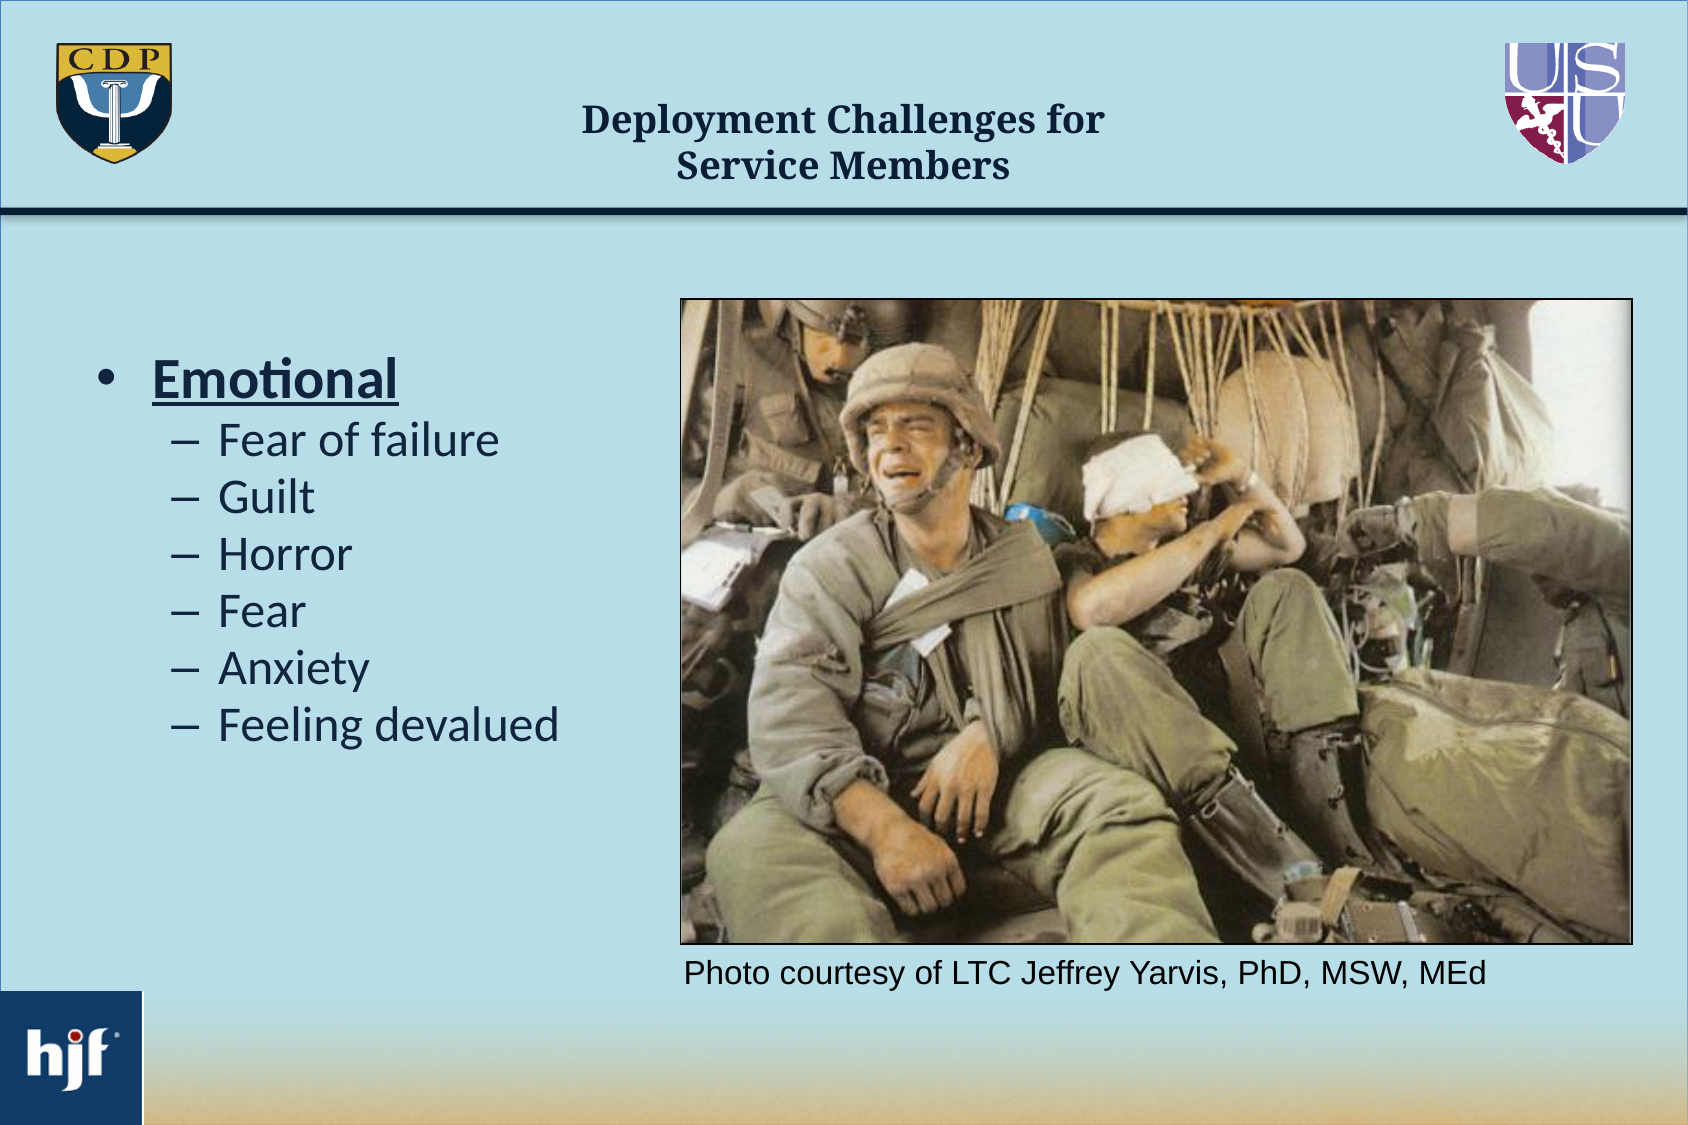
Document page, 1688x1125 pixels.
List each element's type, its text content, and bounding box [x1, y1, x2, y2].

picture [0, 970, 1688, 1125]
picture [680, 299, 1632, 944]
title Deployment Challenges for Service Members [84, 87, 1604, 233]
text_box Photo courtesy of LTC Jeffrey Yarvis, PhD, MSW, MEd [668, 944, 1619, 1000]
list Emotional Fear of failure Guilt Horror Fear Anxiety Feeling devalued [80, 337, 669, 963]
picture [1505, 43, 1625, 164]
picture [56, 43, 172, 164]
